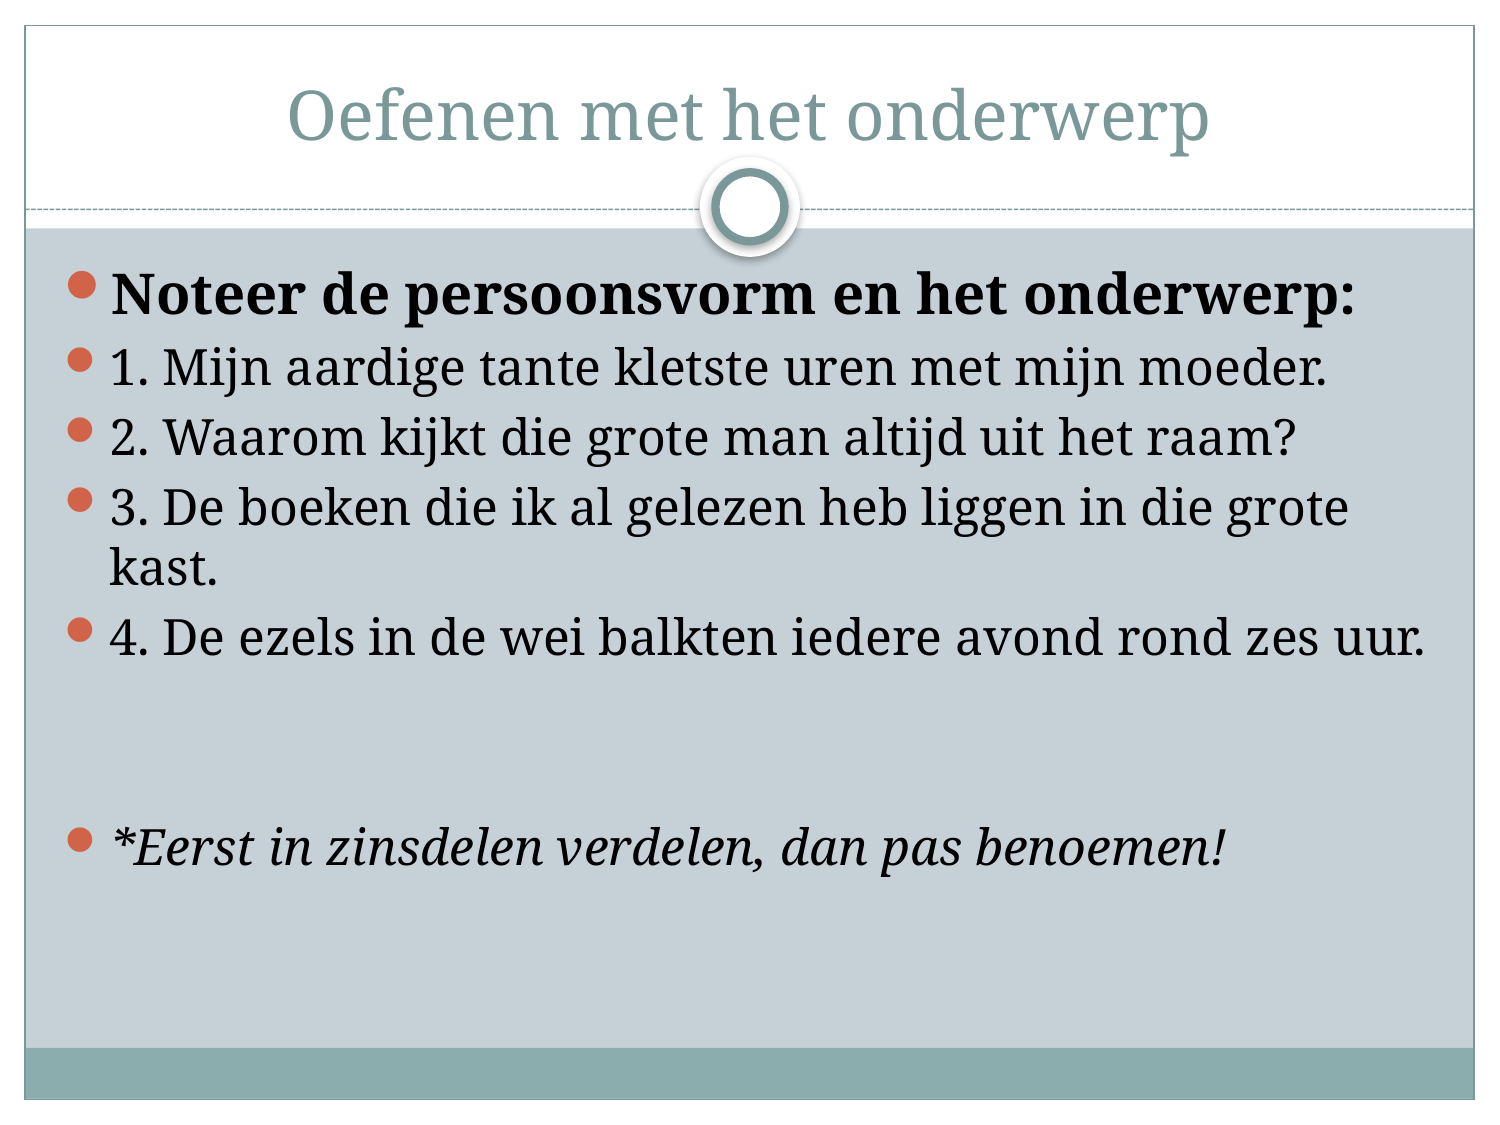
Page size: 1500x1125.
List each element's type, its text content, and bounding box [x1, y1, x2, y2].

title Oefenen met het onderwerp [49, 37, 1450, 162]
list Noteer de persoonsvorm en het onderwerp: 1. Mijn aardige tante kletste uren met mijn moeder. 2. Waarom kijkt die grote man altijd uit het raam? 3. De boeken die ik al gelezen heb liggen in die grote kast. 4. De ezels in de wei balkten iedere avond rond zes uur. *Eerst in zinsdelen verdelen, dan pas benoemen! [49, 250, 1445, 1001]
